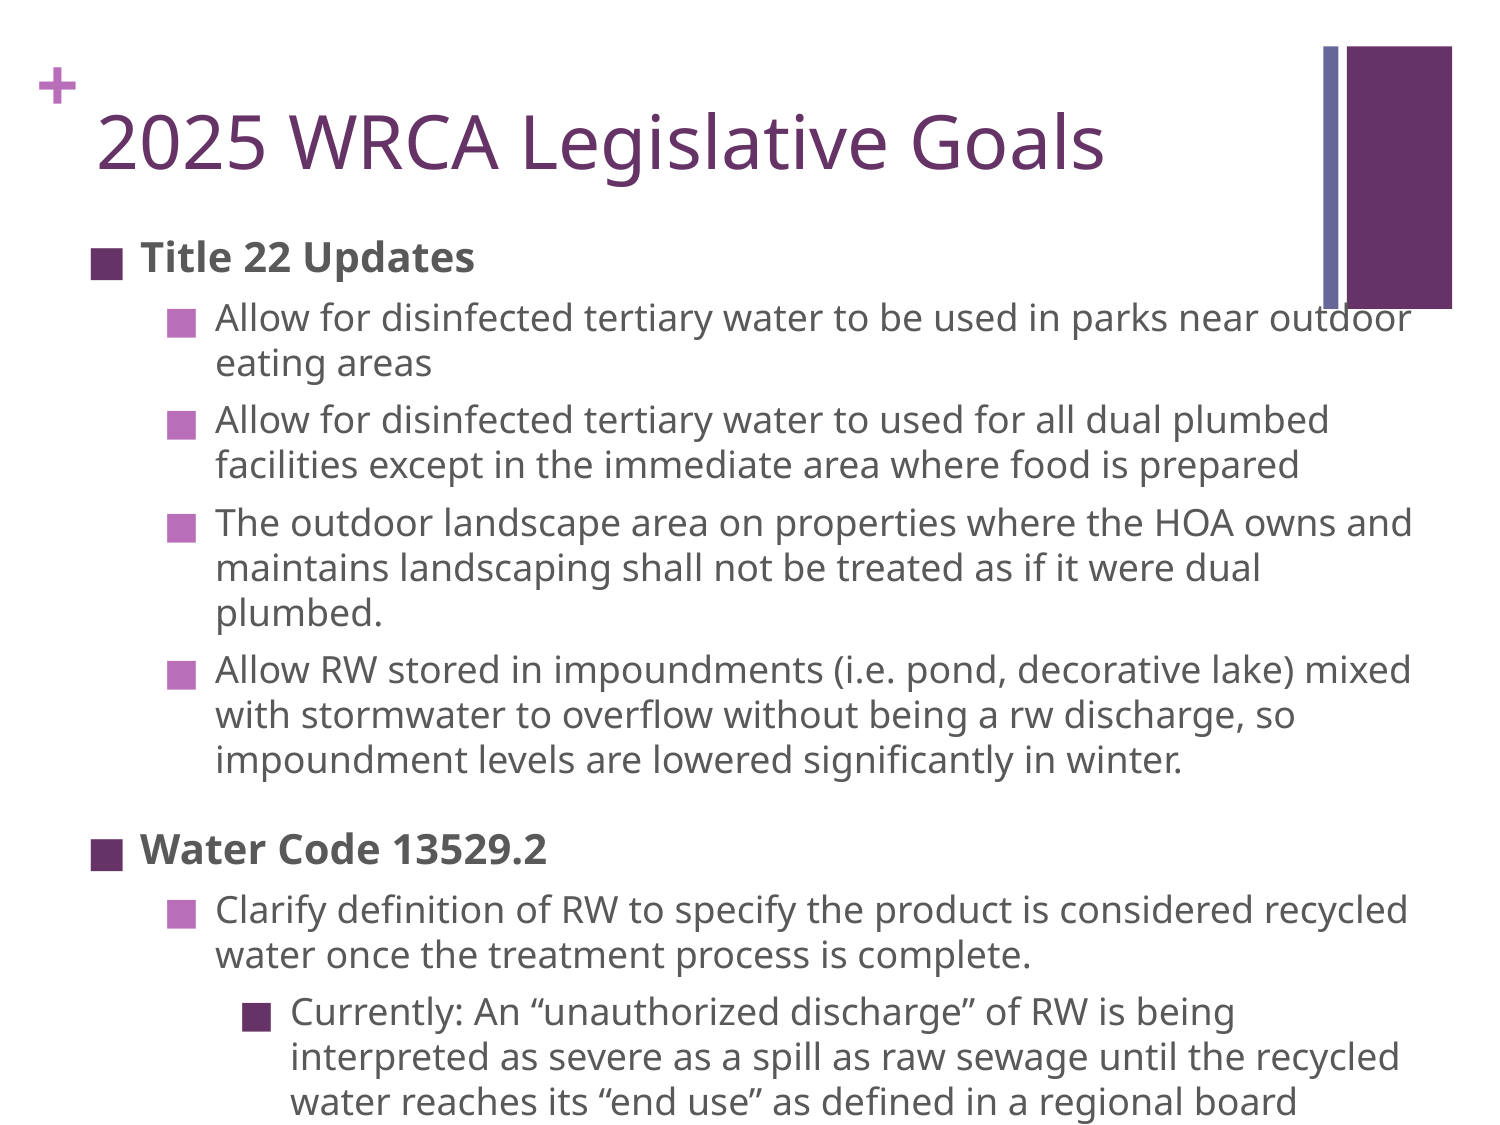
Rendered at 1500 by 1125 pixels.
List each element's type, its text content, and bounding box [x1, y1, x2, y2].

list Title 22 Updates Allow for disinfected tertiary water to be used in parks near outdoor eating areas Allow for disinfected tertiary water to used for all dual plumbed facilities except in the immediate area where food is prepared The outdoor landscape area on properties where the HOA owns and maintains landscaping shall not be treated as if it were dual plumbed. Allow RW stored in impoundments (i.e. pond, decorative lake) mixed with stormwater to overflow without being a rw discharge, so impoundment levels are lowered significantly in winter. Water Code 13529.2 Clarify definition of RW to specify the product is considered recycled water once the treatment process is complete. Currently: An “unauthorized discharge” of RW is being interpreted as severe as a spill as raw sewage until the recycled water reaches its “end use” as deﬁned in a regional board permit. [50, 216, 1450, 1125]
title 2025 WRCA Legislative Goals [81, 79, 1322, 216]
